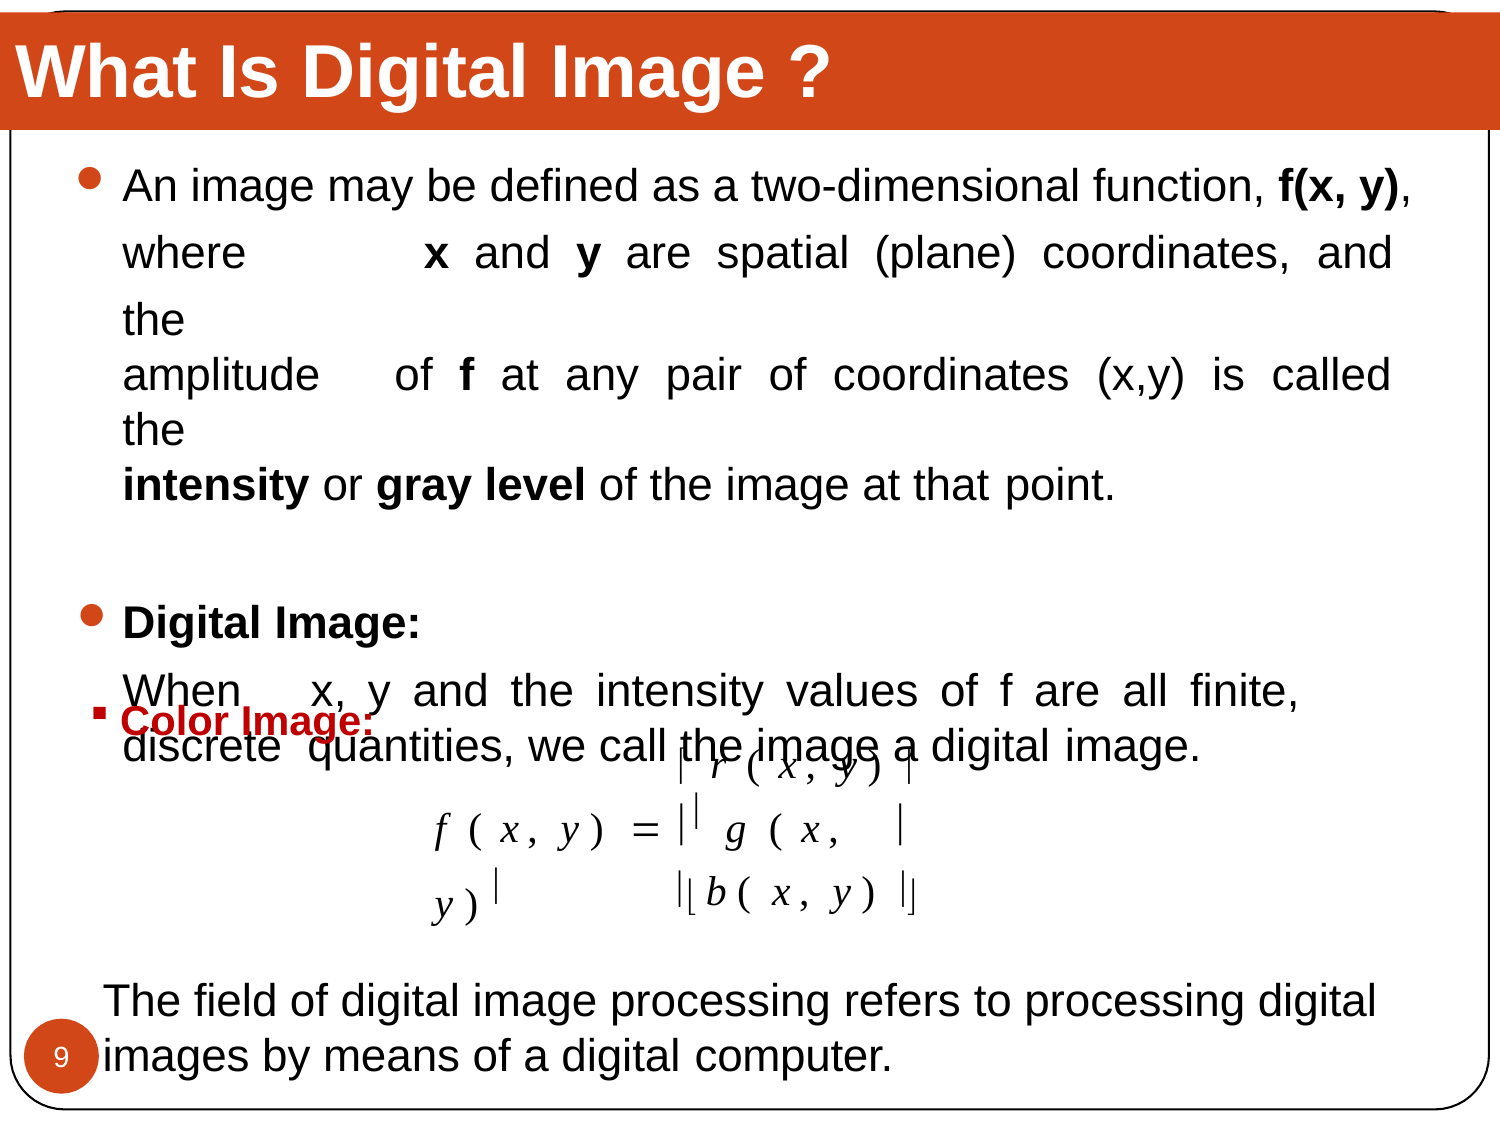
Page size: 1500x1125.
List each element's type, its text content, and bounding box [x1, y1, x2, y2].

text_box An image may be defined as a two-dimensional function, f(x, y), where x and y are spatial (plane) coordinates, and the amplitude of f at any pair of coordinates (x,y) is called the intensity or gray level of the image at that point. Digital Image: When x, y and the intensity values of f are all finite, discrete quantities, we call the image a digital image. [75, 141, 1437, 771]
text_box Color Image: [87, 691, 377, 744]
text_box [23, 1018, 99, 1094]
text_box   [675, 798, 918, 840]
text_box [0, 12, 1500, 130]
text_box  b( x, y)  The field of digital image processing refers to processing digital images by means of a digital computer. [98, 840, 1427, 1081]
text_box  r ( x, y)  [675, 713, 918, 776]
text_box f ( x, y)   g ( x, y) [428, 776, 922, 840]
text_box 9 [51, 1035, 72, 1073]
title What Is Digital Image ? [12, 20, 838, 211]
